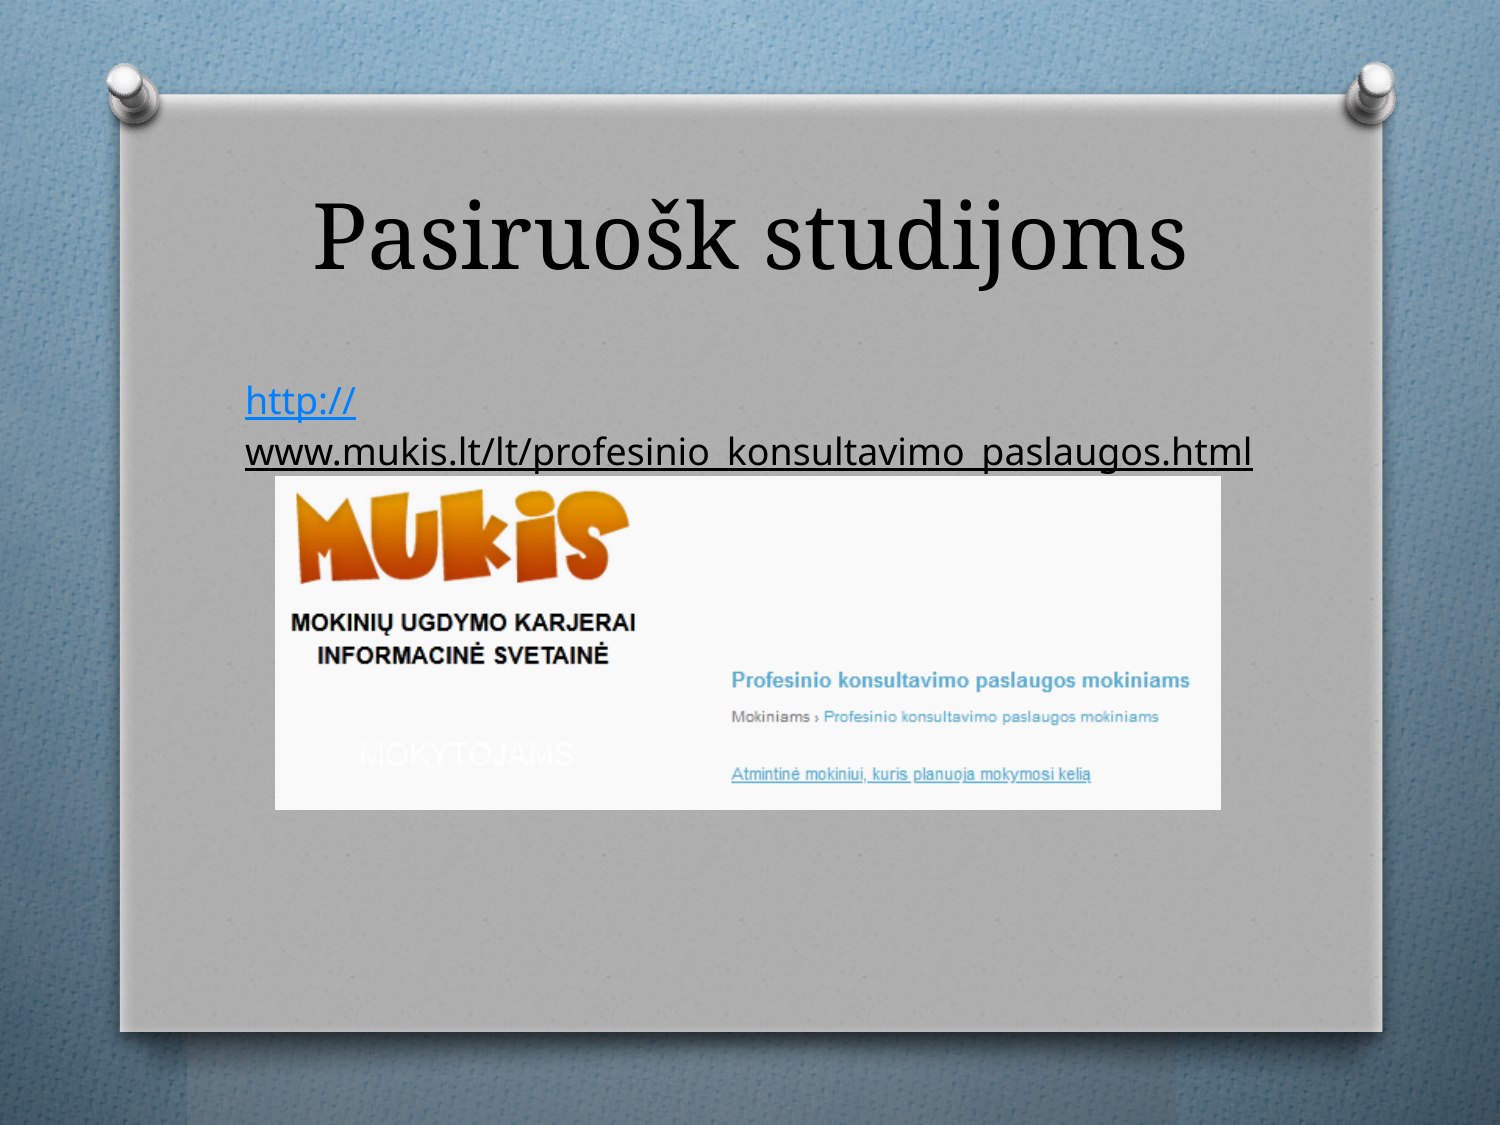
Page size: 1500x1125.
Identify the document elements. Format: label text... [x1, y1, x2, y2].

picture [75, 29, 198, 153]
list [275, 476, 1222, 810]
picture [1317, 35, 1439, 156]
text_box http://www.mukis.lt/lt/profesinio_konsultavimo_paslaugos.html [230, 369, 1329, 486]
title Pasiruošk studijoms [179, 134, 1323, 332]
